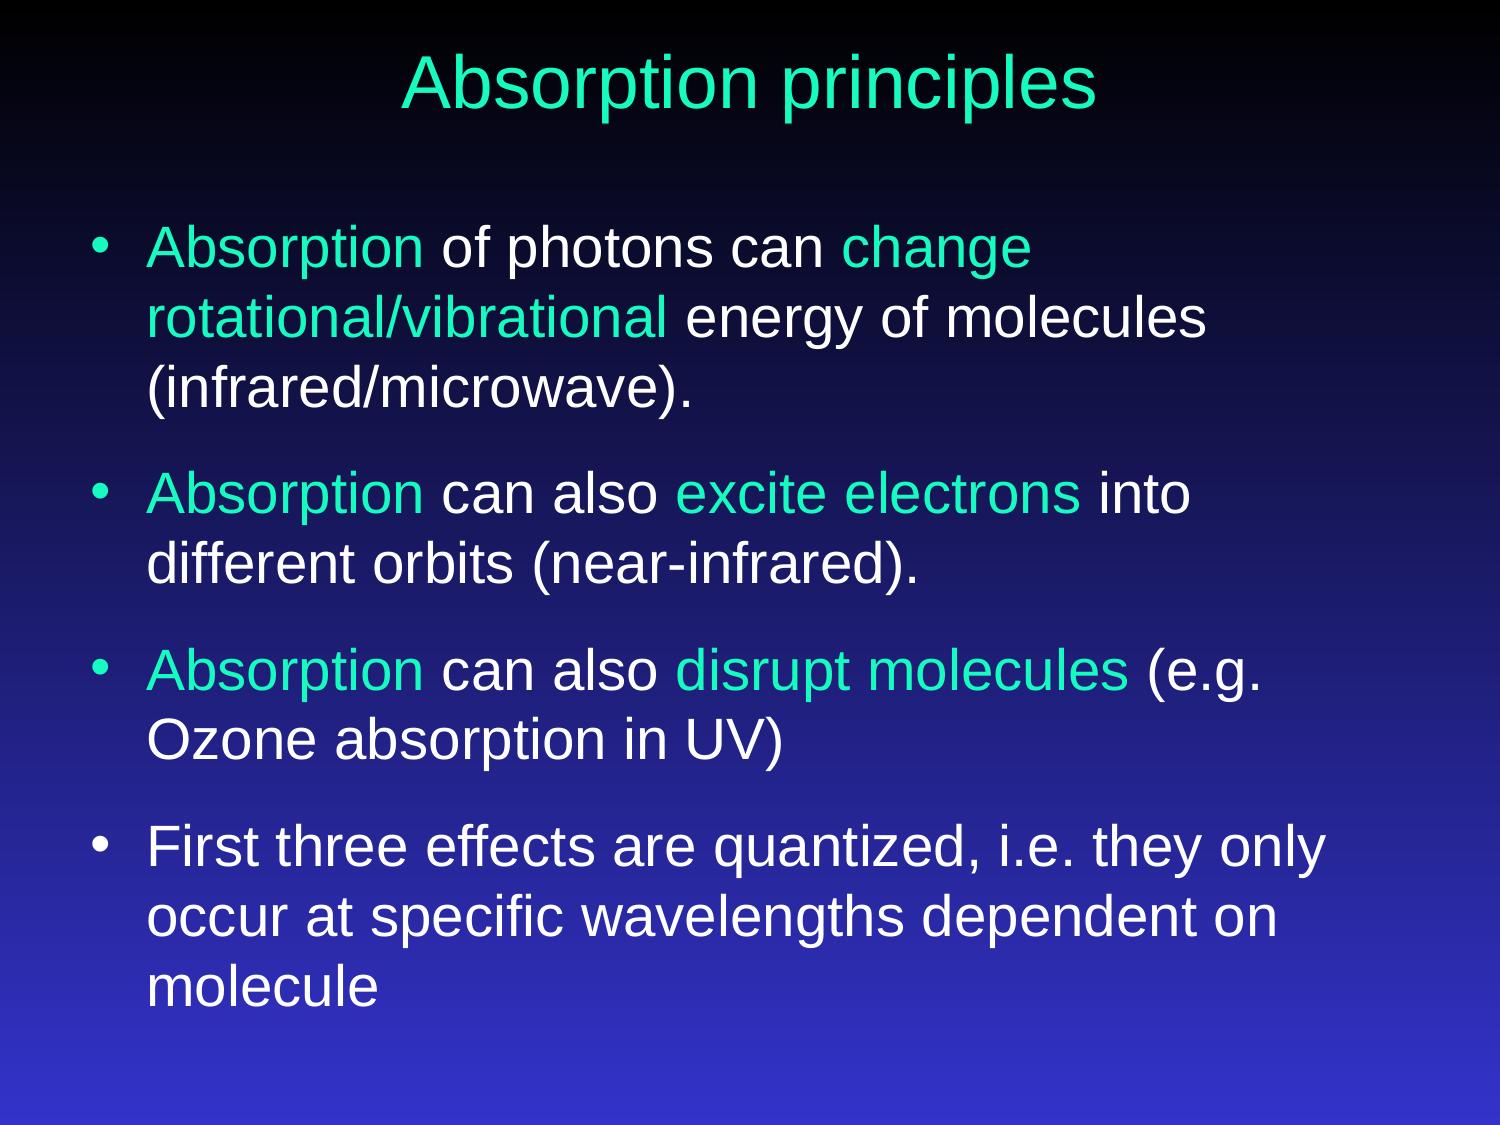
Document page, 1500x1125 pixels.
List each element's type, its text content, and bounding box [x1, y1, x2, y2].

title Absorption principles [75, 20, 1425, 138]
list Absorption of photons can change rotational/vibrational energy of molecules (infrared/microwave). Absorption can also excite electrons into different orbits (near-infrared). Absorption can also disrupt molecules (e.g. Ozone absorption in UV) First three effects are quantized, i.e. they only occur at specific wavelengths dependent on molecule [75, 201, 1425, 1050]
